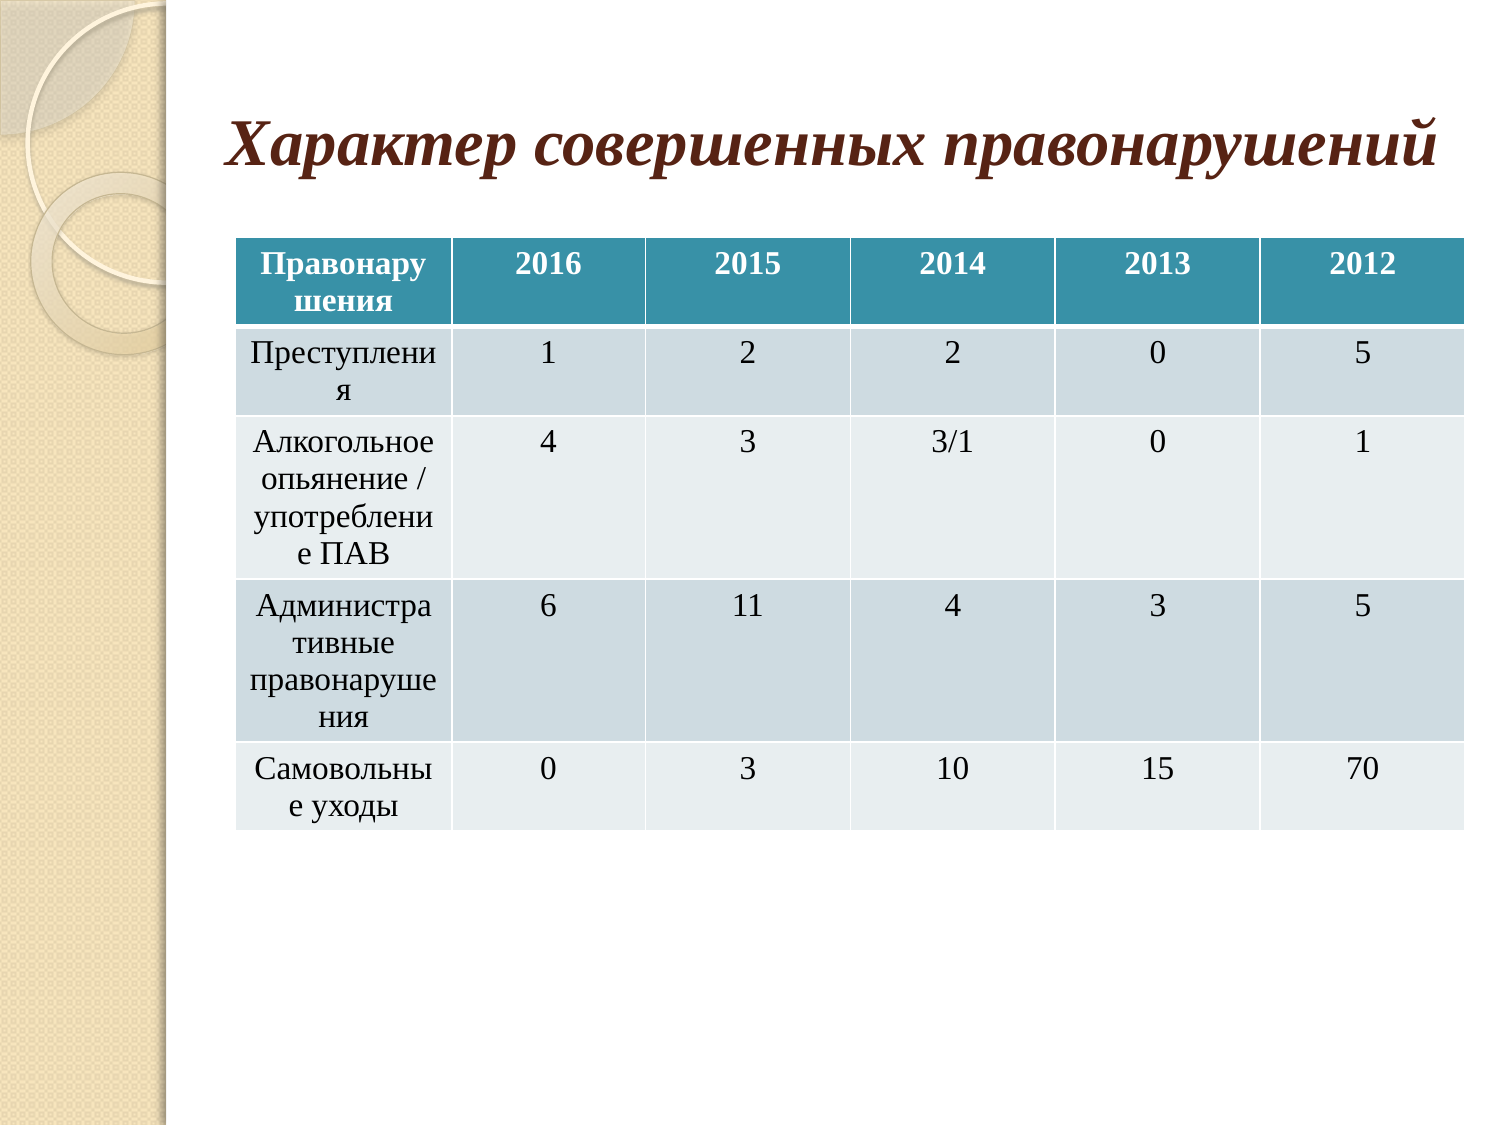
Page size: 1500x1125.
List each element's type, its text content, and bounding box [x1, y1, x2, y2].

table_cell 2 [851, 329, 1054, 415]
table_cell 10 [851, 743, 1054, 830]
table_cell 15 [1056, 743, 1259, 830]
table_cell Самовольные уходы [236, 743, 451, 830]
table_cell 3 [646, 417, 850, 578]
table_header 2016 [453, 238, 645, 324]
table_header 2012 [1261, 238, 1464, 324]
table_cell 11 [646, 580, 850, 741]
table_cell 3/1 [851, 417, 1054, 578]
table_cell 2 [646, 329, 850, 415]
title Характер совершенных правонарушений [200, 45, 1466, 233]
table_cell 0 [453, 743, 645, 830]
table_cell Административные правонарушения [236, 580, 451, 741]
table_header 2014 [851, 238, 1054, 324]
table_cell 0 [1056, 329, 1259, 415]
table_header Правонарушения [236, 238, 451, 324]
table_header 2013 [1056, 238, 1259, 324]
table_cell 6 [453, 580, 645, 741]
table_cell Алкогольное опьянение / употребление ПАВ [236, 417, 451, 578]
table_cell 3 [646, 743, 850, 830]
table_header 2015 [646, 238, 850, 324]
table_cell 1 [1261, 417, 1464, 578]
table_cell 4 [453, 417, 645, 578]
table_cell 1 [453, 329, 645, 415]
table_cell 4 [851, 580, 1054, 741]
table_cell 0 [1056, 417, 1259, 578]
table_cell 5 [1261, 329, 1464, 415]
table_cell Преступления [236, 329, 451, 415]
table_cell 70 [1261, 743, 1464, 830]
table_cell 5 [1261, 580, 1464, 741]
table_cell 3 [1056, 580, 1259, 741]
